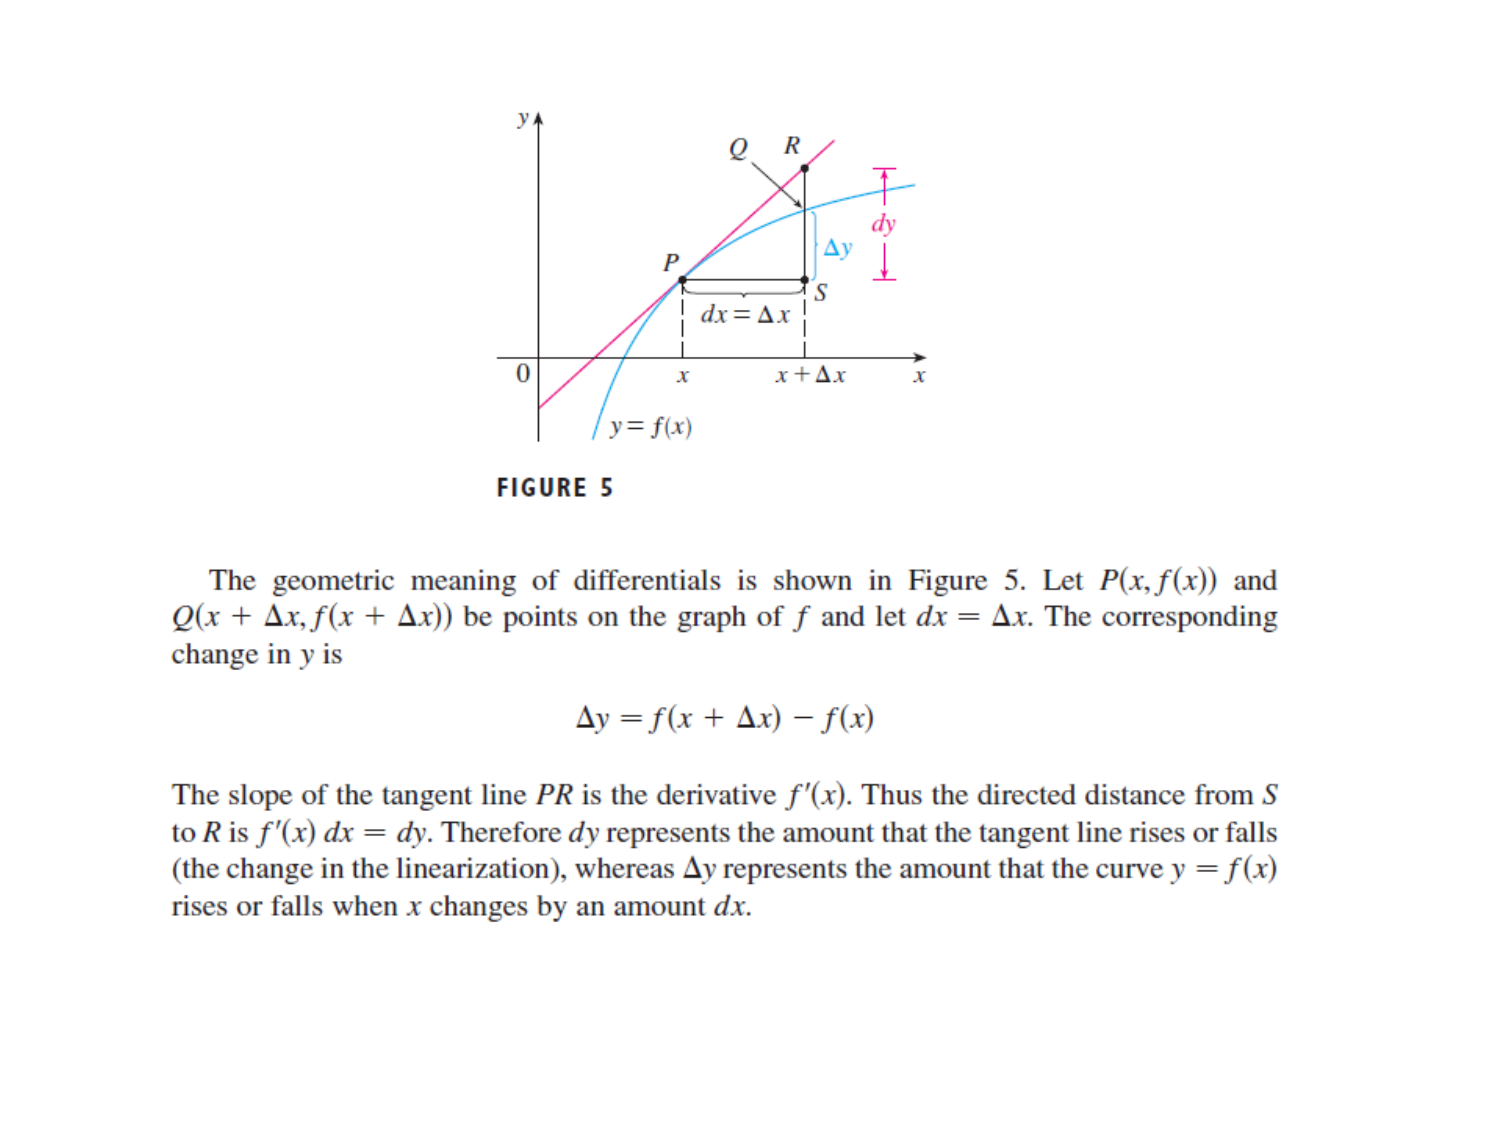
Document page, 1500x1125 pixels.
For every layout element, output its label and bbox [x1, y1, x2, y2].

picture [480, 93, 942, 514]
picture [161, 562, 1300, 933]
